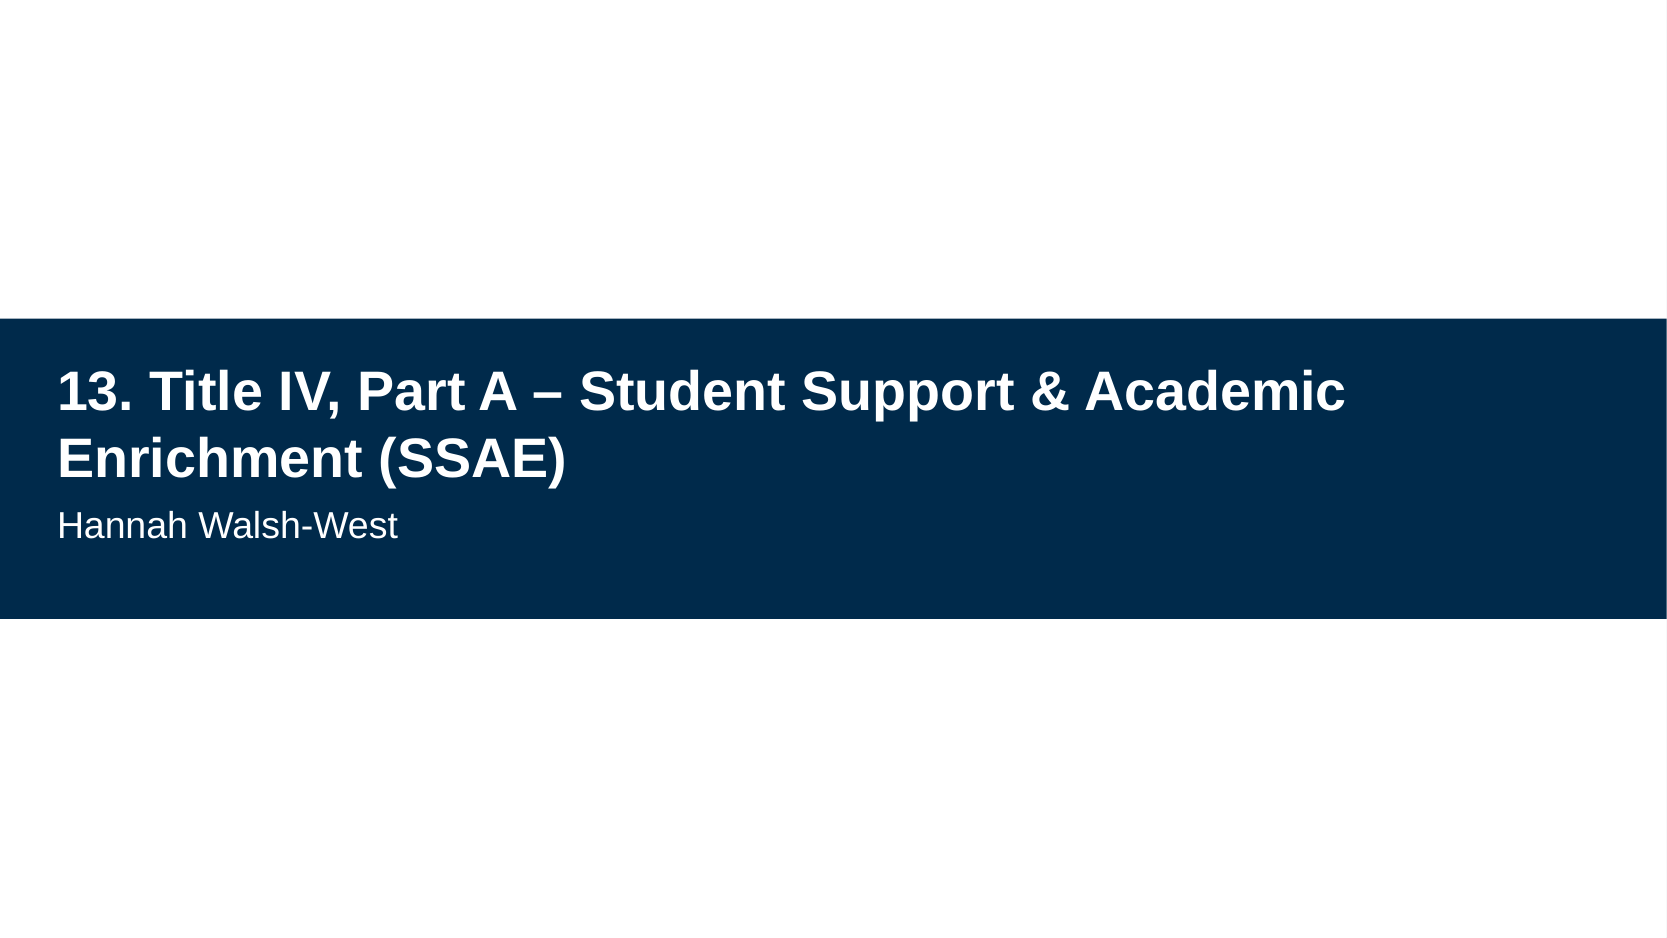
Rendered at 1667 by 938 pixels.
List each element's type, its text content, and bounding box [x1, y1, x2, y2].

title 13. Title IV, Part A – Student Support & Academic Enrichment (SSAE) [45, 348, 1625, 495]
list Hannah Walsh-West [45, 495, 1625, 584]
